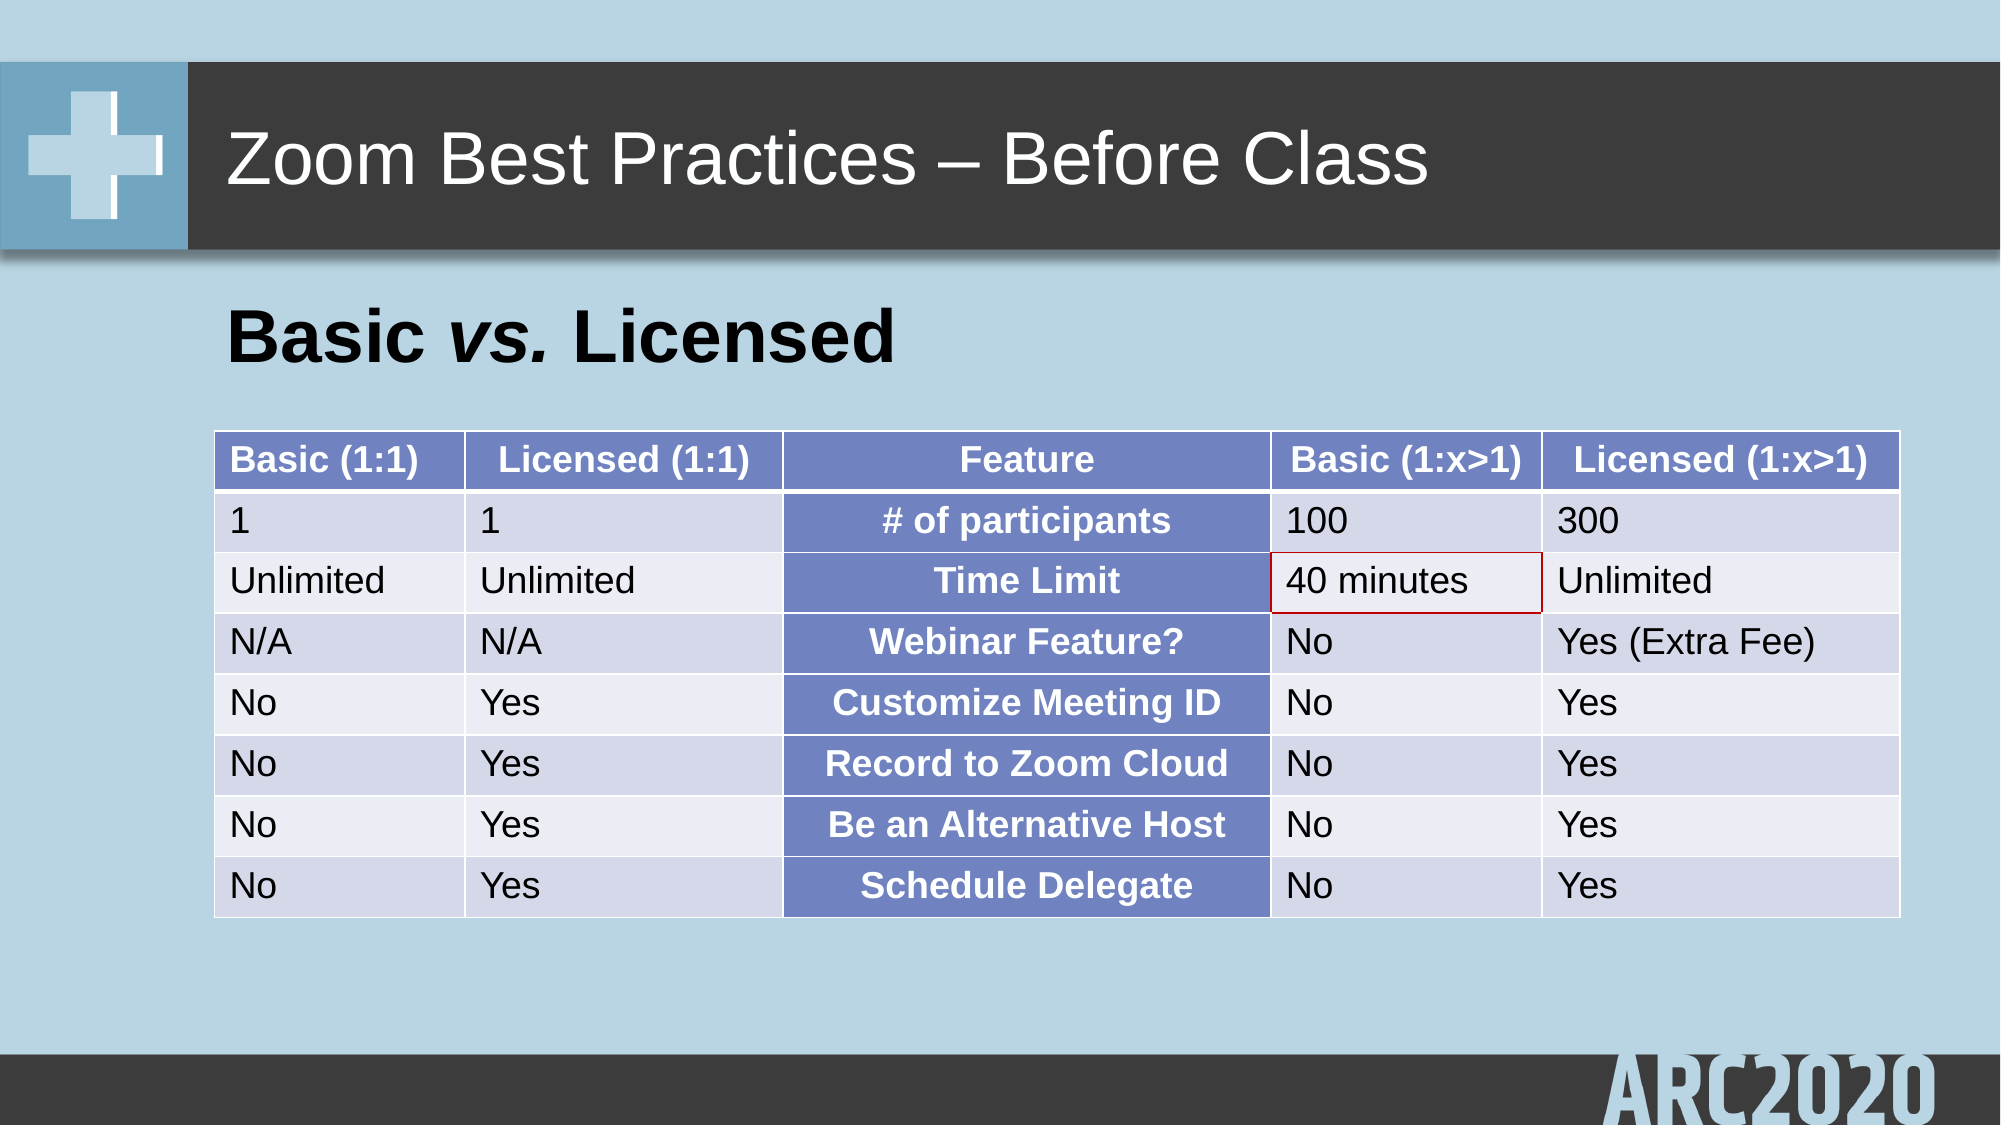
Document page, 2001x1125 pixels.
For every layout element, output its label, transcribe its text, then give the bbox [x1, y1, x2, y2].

table_cell Unlimited [466, 553, 782, 612]
table_header Licensed (1:1) [466, 432, 782, 489]
table_cell # of participants [784, 494, 1270, 552]
table_cell Yes [1543, 736, 1899, 795]
table_header Feature [784, 432, 1270, 489]
table_header Basic (1:x>1) [1272, 432, 1541, 489]
table_cell Schedule Delegate [784, 857, 1270, 917]
table_cell Yes (Extra Fee) [1543, 614, 1899, 673]
table_header Basic (1:1) [215, 432, 464, 489]
table_cell No [1272, 675, 1541, 734]
table_cell 1 [466, 494, 782, 552]
table_cell Yes [466, 736, 782, 795]
table_cell Webinar Feature? [784, 614, 1270, 673]
list Basic vs. Licensed [211, 290, 1370, 1033]
title Zoom Best Practices – Before Class [211, 71, 1789, 249]
table_cell 300 [1543, 494, 1899, 552]
table_cell N/A [215, 614, 464, 673]
picture [0, 0, 2001, 1125]
table_cell No [215, 797, 464, 856]
table_cell No [215, 857, 464, 917]
table_cell No [1272, 857, 1541, 917]
table_cell Yes [466, 675, 782, 734]
table_cell Customize Meeting ID [784, 675, 1270, 734]
table_cell No [1272, 797, 1541, 856]
table_header Licensed (1:x>1) [1543, 432, 1899, 489]
table_cell Unlimited [215, 553, 464, 612]
table_cell 1 [215, 494, 464, 552]
table_cell No [215, 736, 464, 795]
table_cell No [1272, 736, 1541, 795]
table_cell Unlimited [1543, 553, 1899, 612]
table_cell Time Limit [784, 553, 1270, 612]
table_cell No [1272, 614, 1541, 673]
table_cell Yes [466, 797, 782, 856]
table_cell 40 minutes [1272, 553, 1541, 612]
table_cell 100 [1272, 494, 1541, 552]
table_cell Yes [466, 857, 782, 917]
table_cell Yes [1543, 797, 1899, 856]
table_cell Yes [1543, 857, 1899, 917]
table_cell Be an Alternative Host [784, 797, 1270, 856]
table_cell Record to Zoom Cloud [784, 736, 1270, 795]
table_cell N/A [466, 614, 782, 673]
table_cell Yes [1543, 675, 1899, 734]
table_cell No [215, 675, 464, 734]
